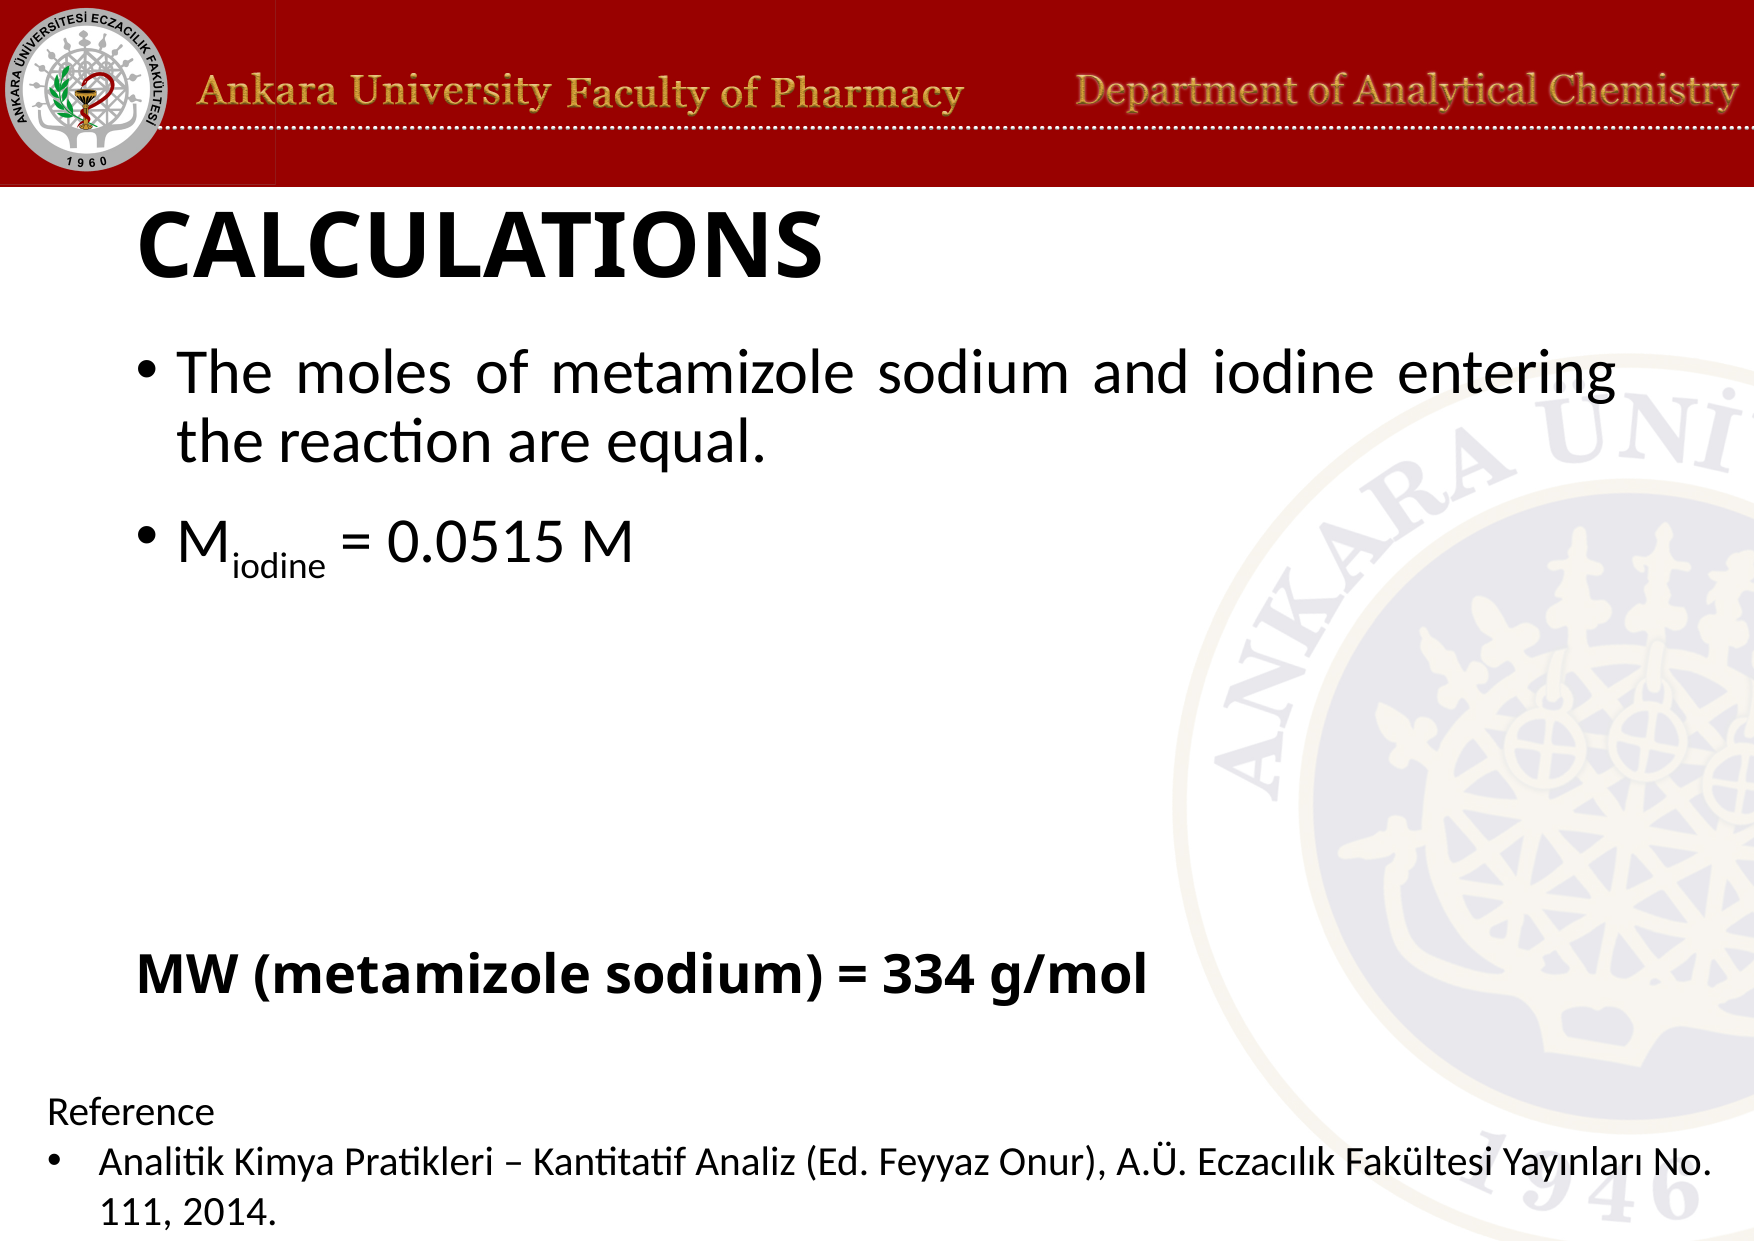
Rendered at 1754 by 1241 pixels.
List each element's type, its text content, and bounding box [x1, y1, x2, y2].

picture [0, 0, 1754, 1241]
text_box Reference Analitik Kimya Pratikleri – Kantitatif Analiz (Ed. Feyyaz Onur), A.Ü. Eczacılık Fakültesi Yayınları No. 111, 2014. [32, 1076, 1754, 1241]
title CALCULATIONS [120, 191, 1634, 306]
text_box MW (metamizole sodium) = 334 g/mol [120, 918, 1634, 1033]
